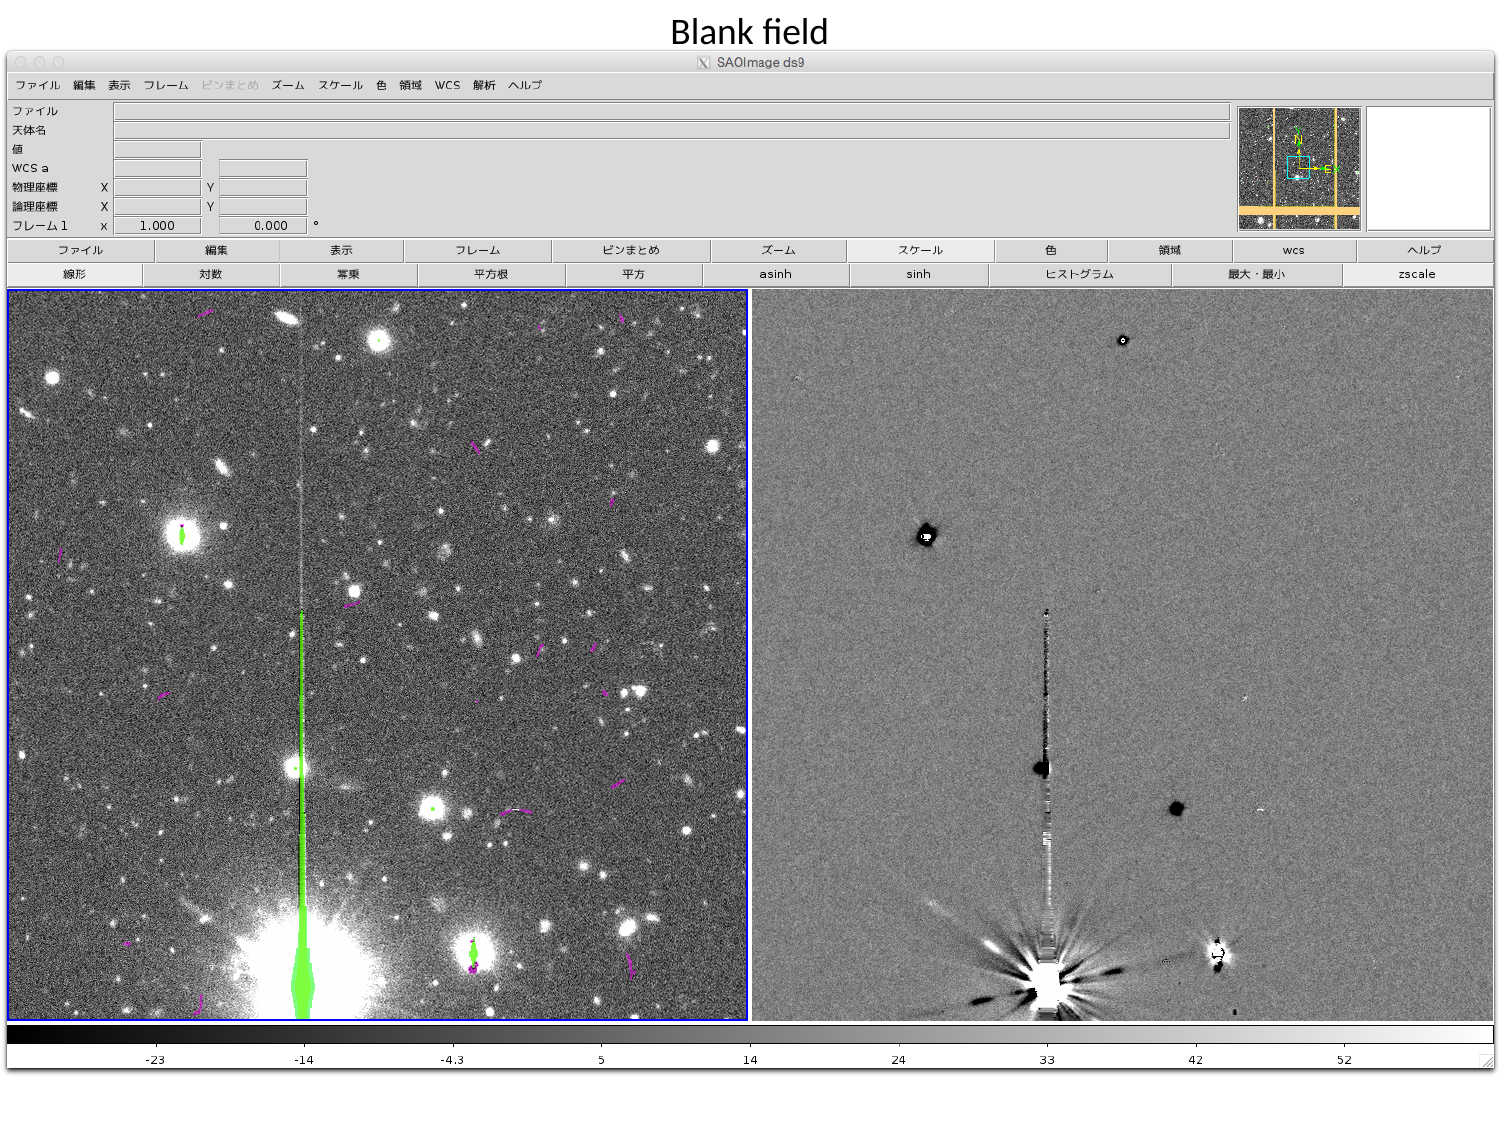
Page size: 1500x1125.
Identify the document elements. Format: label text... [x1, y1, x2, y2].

picture [0, 47, 1500, 1077]
text_box Blank field [655, 0, 845, 47]
